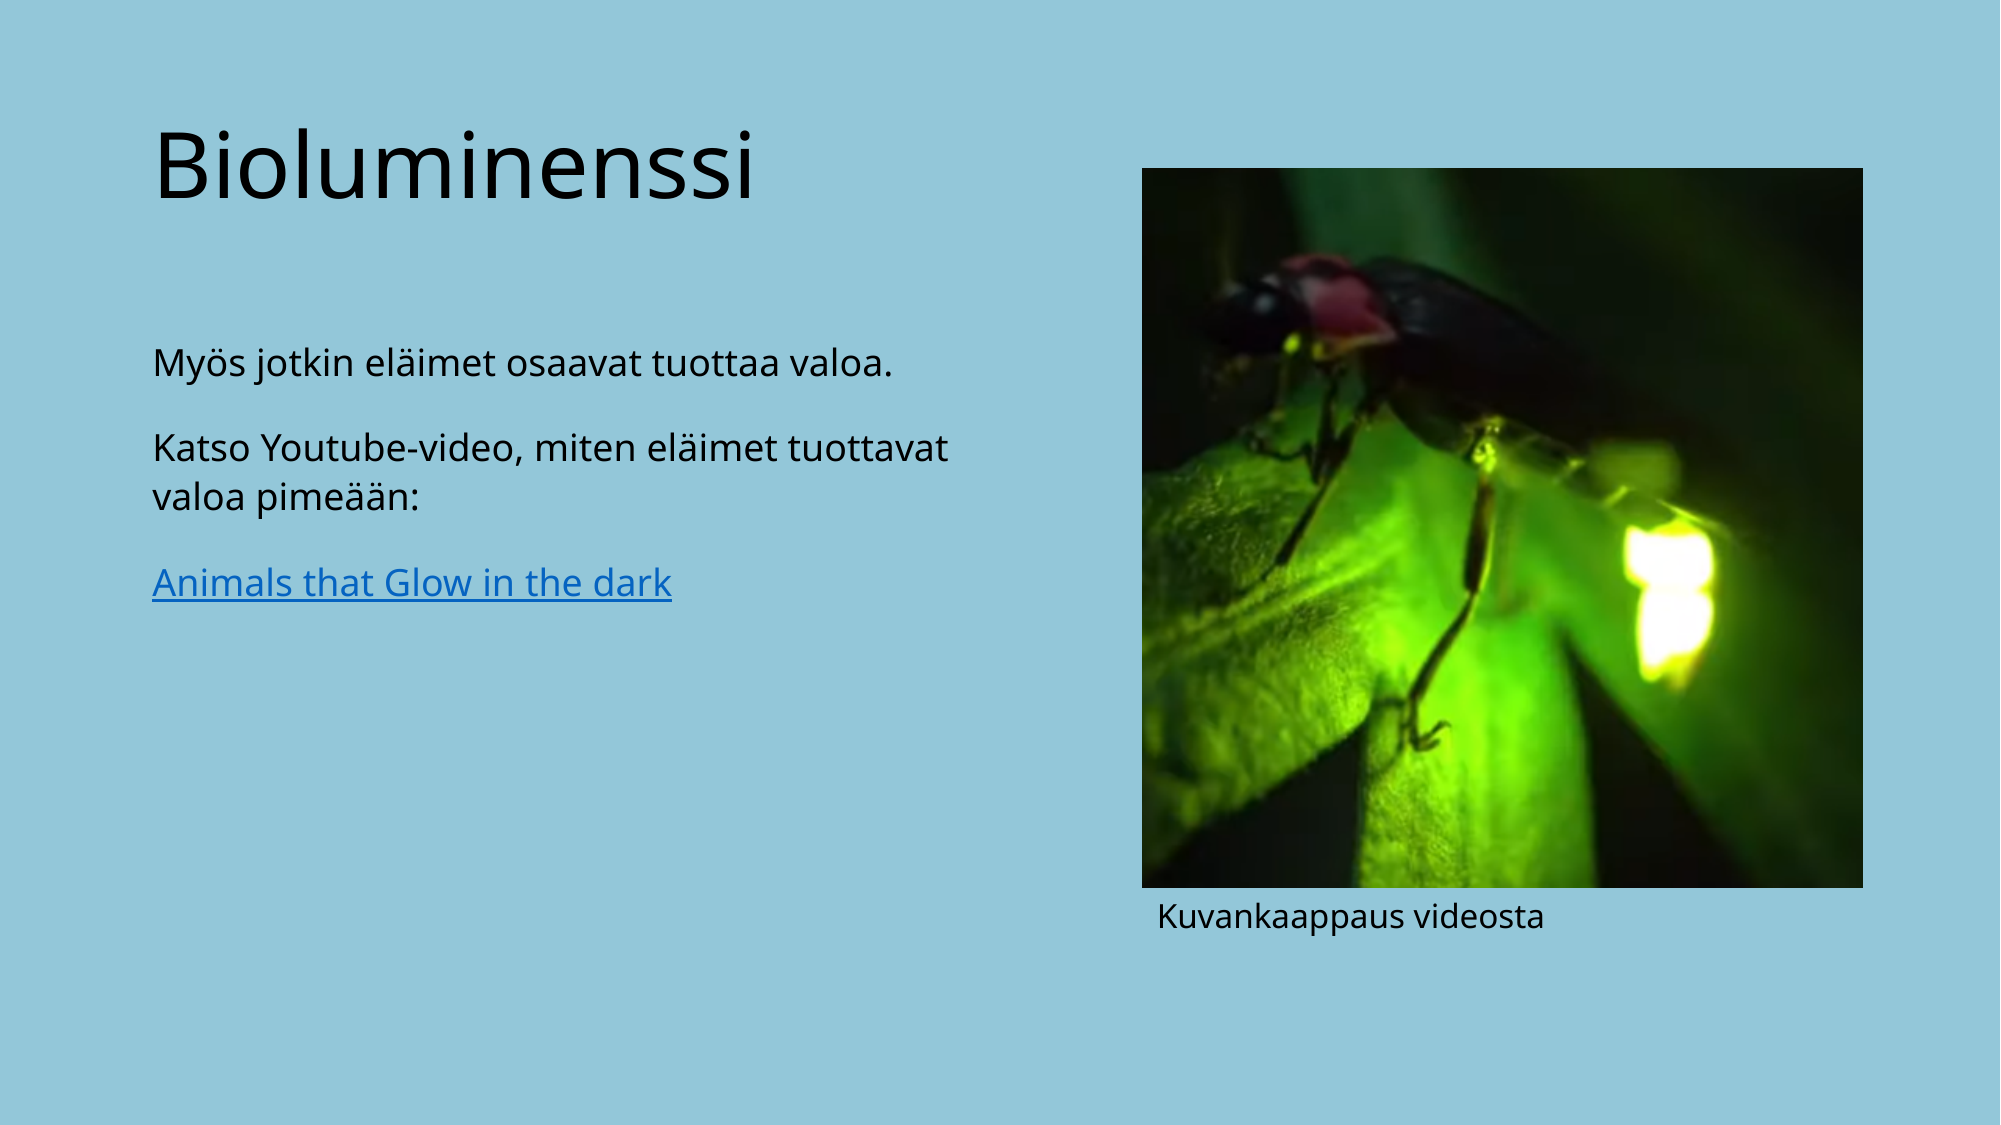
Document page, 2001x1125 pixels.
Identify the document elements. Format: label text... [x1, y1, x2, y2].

text_box Kuvankaappaus videosta [1142, 888, 1775, 943]
list Myös jotkin eläimet osaavat tuottaa valoa. Katso Youtube-video, miten eläimet tuottavat valoa pimeään: Animals that Glow in the dark [137, 328, 988, 1014]
title Bioluminenssi [137, 59, 1863, 278]
picture [1142, 168, 1863, 888]
